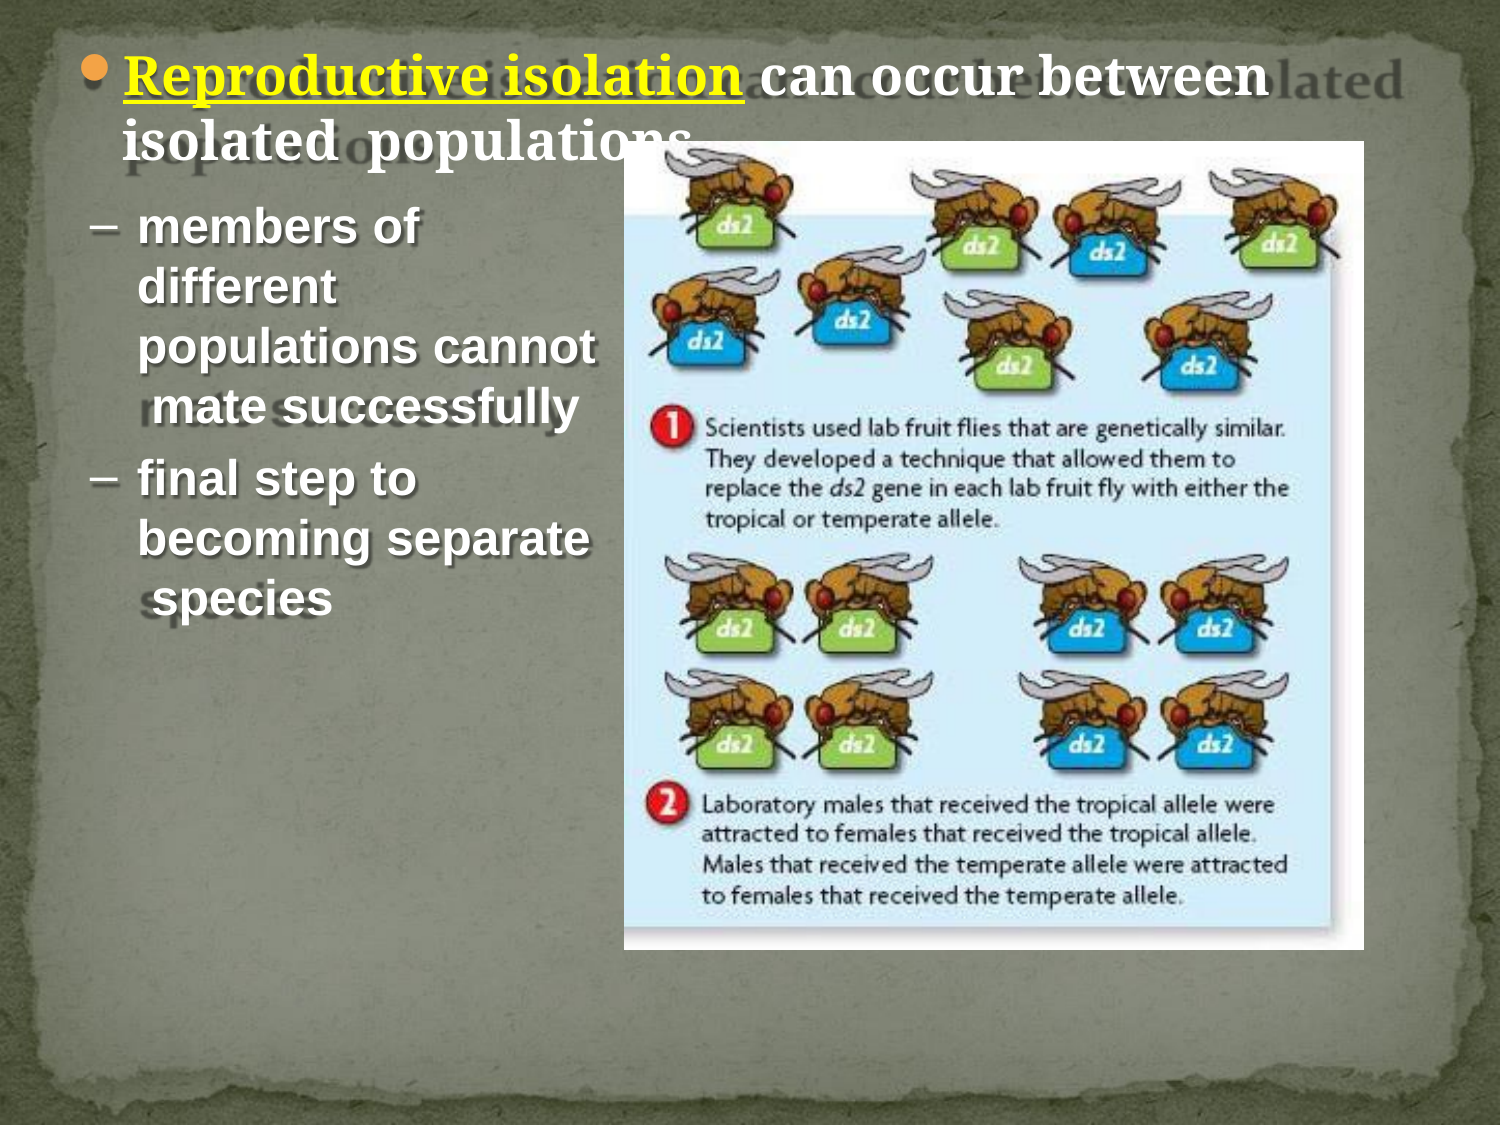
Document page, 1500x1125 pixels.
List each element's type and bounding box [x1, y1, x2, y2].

text_box [51, 27, 1454, 663]
picture [0, 0, 1500, 1125]
